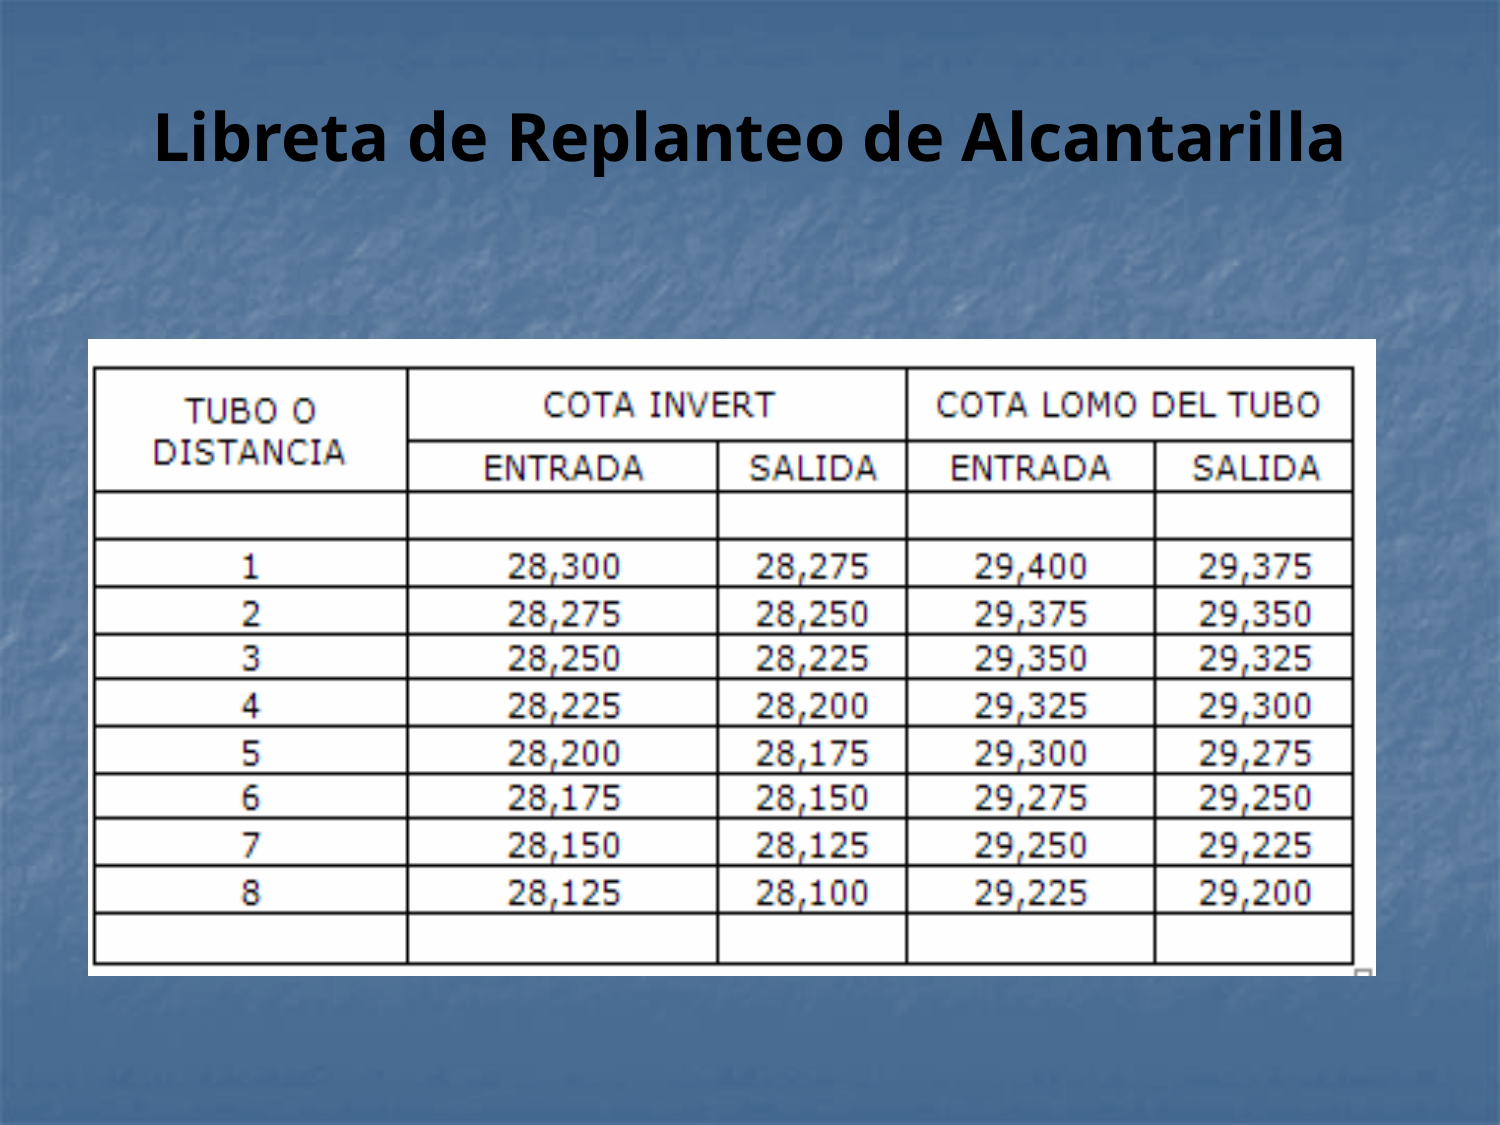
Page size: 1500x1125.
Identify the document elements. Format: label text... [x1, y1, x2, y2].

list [88, 339, 1377, 976]
title Libreta de Replanteo de Alcantarilla [74, 62, 1426, 288]
